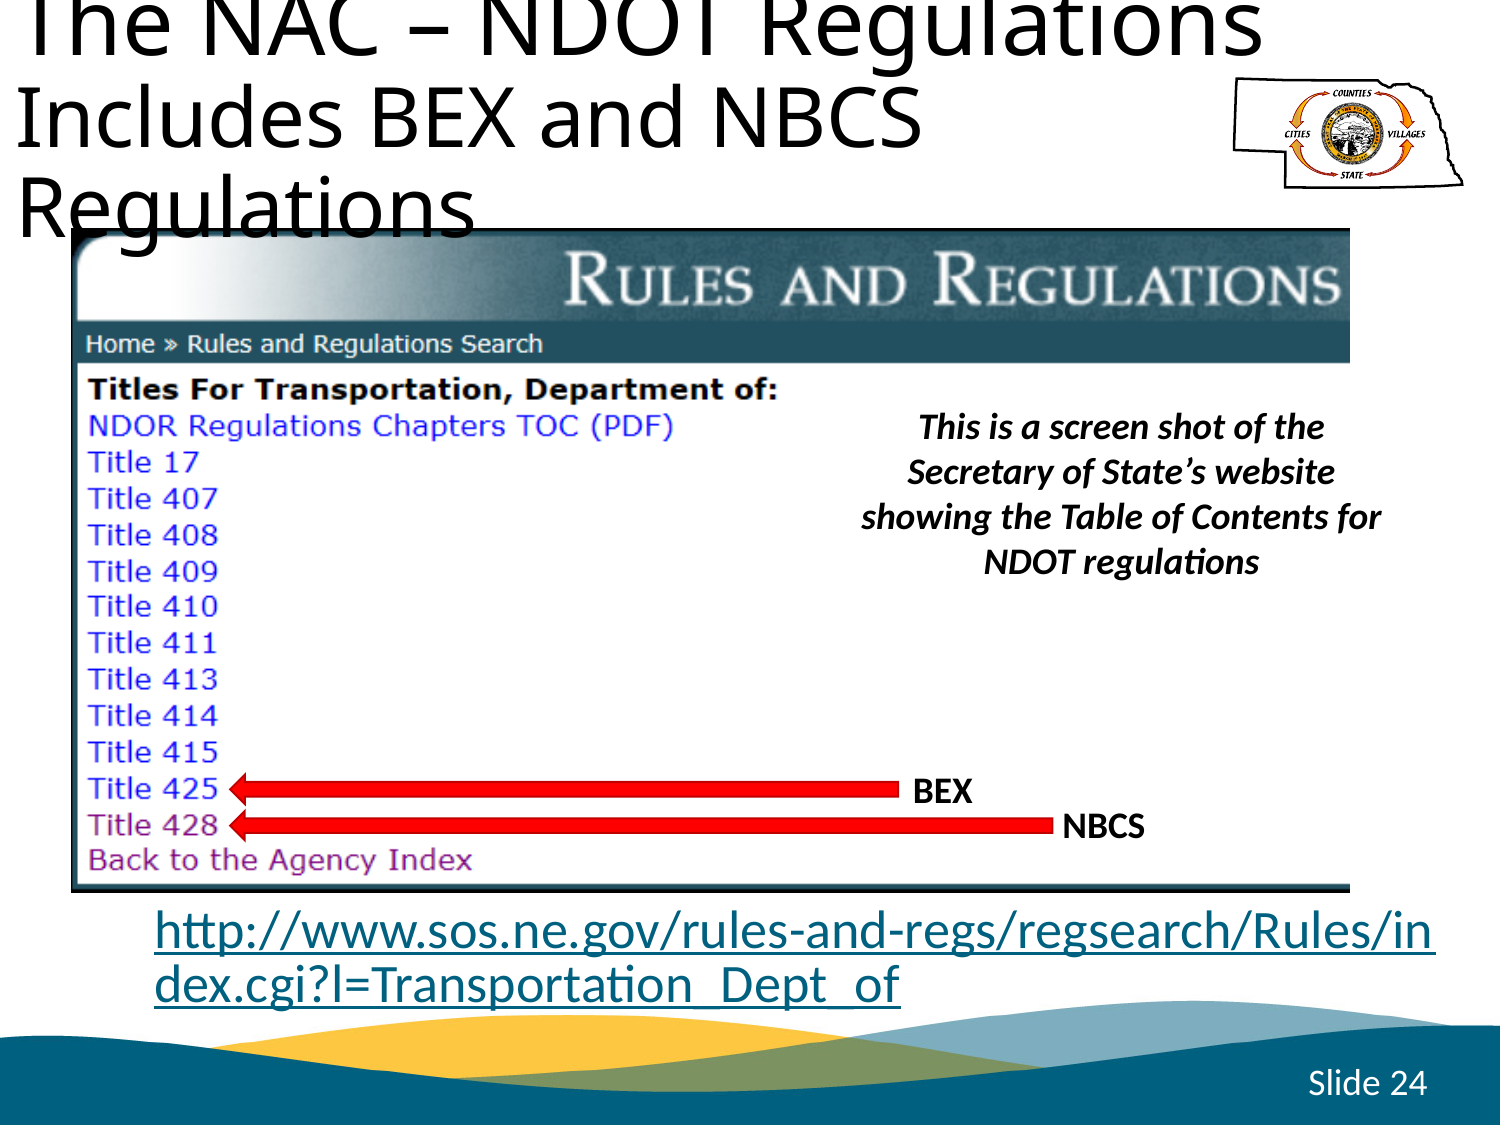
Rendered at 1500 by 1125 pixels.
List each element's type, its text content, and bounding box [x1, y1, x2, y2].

title The NAC – NDOT Regulations Includes BEX and NBCS Regulations [0, 0, 1324, 233]
text_box http://www.sos.ne.gov/rules-and-regs/regsearch/Rules/index.cgi?l=Transportation_Dept_of [139, 886, 1464, 967]
picture [0, 0, 1500, 1091]
slide_number Slide 24 [1293, 1050, 1500, 1103]
text_box This is a screen shot of the Secretary of State’s website showing the Table of Contents for NDOT regulations [1350, 394, 1400, 590]
